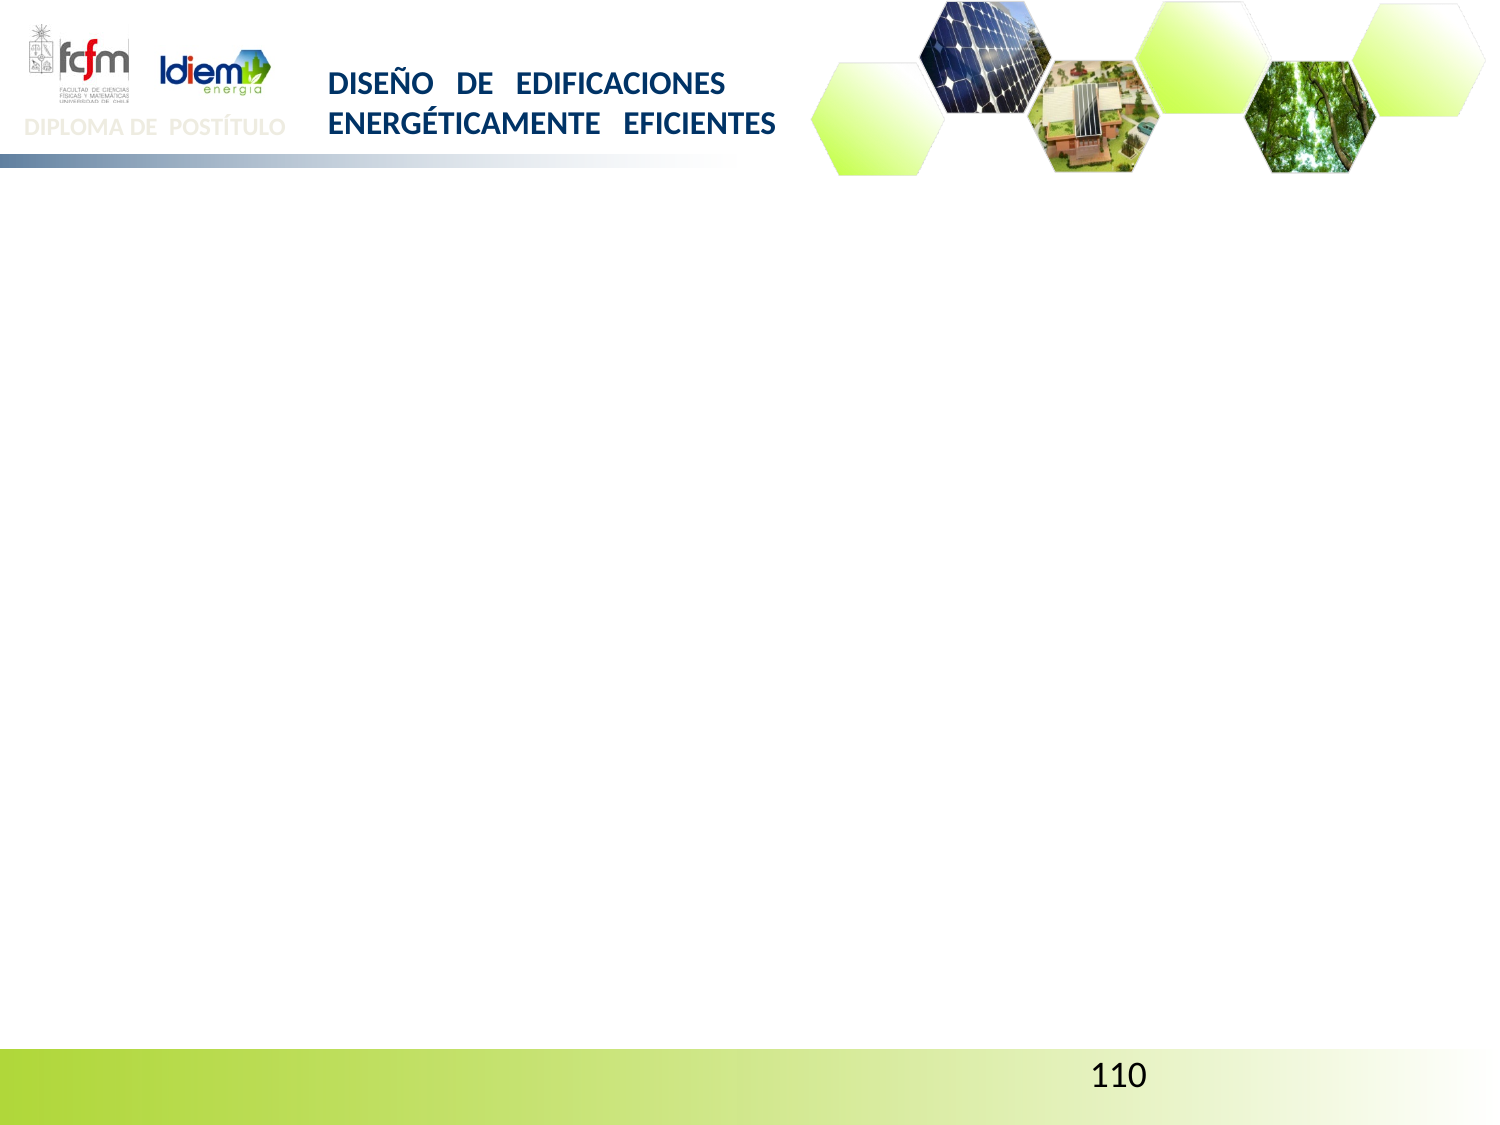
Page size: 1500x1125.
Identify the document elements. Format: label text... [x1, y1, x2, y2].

picture [154, 45, 275, 100]
slide_number 110 [1074, 1042, 1425, 1103]
picture [29, 24, 129, 103]
picture [921, 2, 1050, 112]
picture [810, 62, 945, 176]
picture [1029, 1, 1486, 172]
